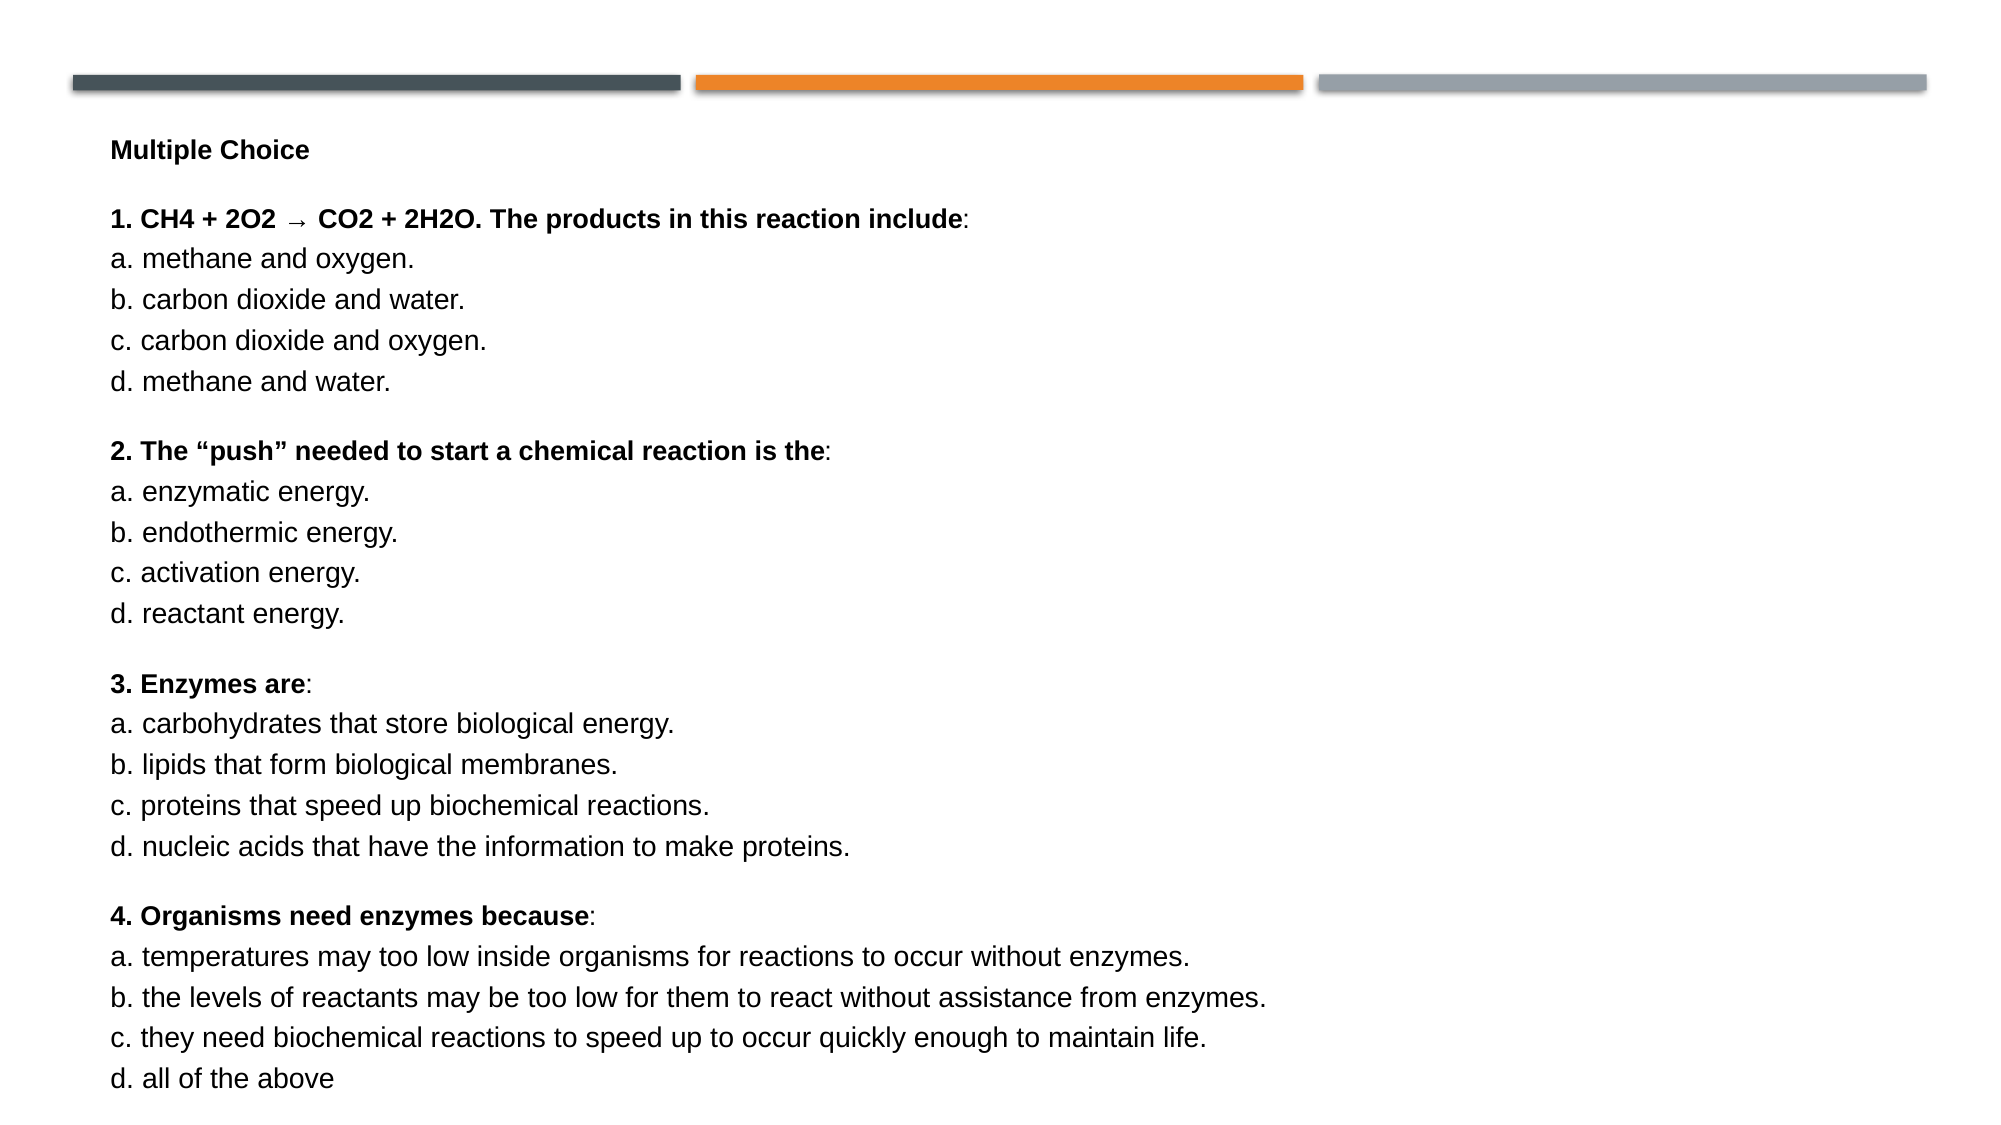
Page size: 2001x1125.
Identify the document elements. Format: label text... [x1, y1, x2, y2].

list Multiple Choice 1. CH4 + 2O2 → CO2 + 2H2O. The products in this reaction include: a. methane and oxygen. b. carbon dioxide and water. c. carbon dioxide and oxygen. d. methane and water. 2. The “push” needed to start a chemical reaction is the: a. enzymatic energy. b. endothermic energy. c. activation energy. d. reactant energy. 3. Enzymes are: a. carbohydrates that store biological energy. b. lipids that form biological membranes. c. proteins that speed up biochemical reactions. d. nucleic acids that have the information to make proteins. 4. Organisms need enzymes because: a. temperatures may too low inside organisms for reactions to occur without enzymes. b. the levels of reactants may be too low for them to react without assistance from enzymes. c. they need biochemical reactions to speed up to occur quickly enough to maintain life. d. all of the above [95, 118, 1905, 1112]
